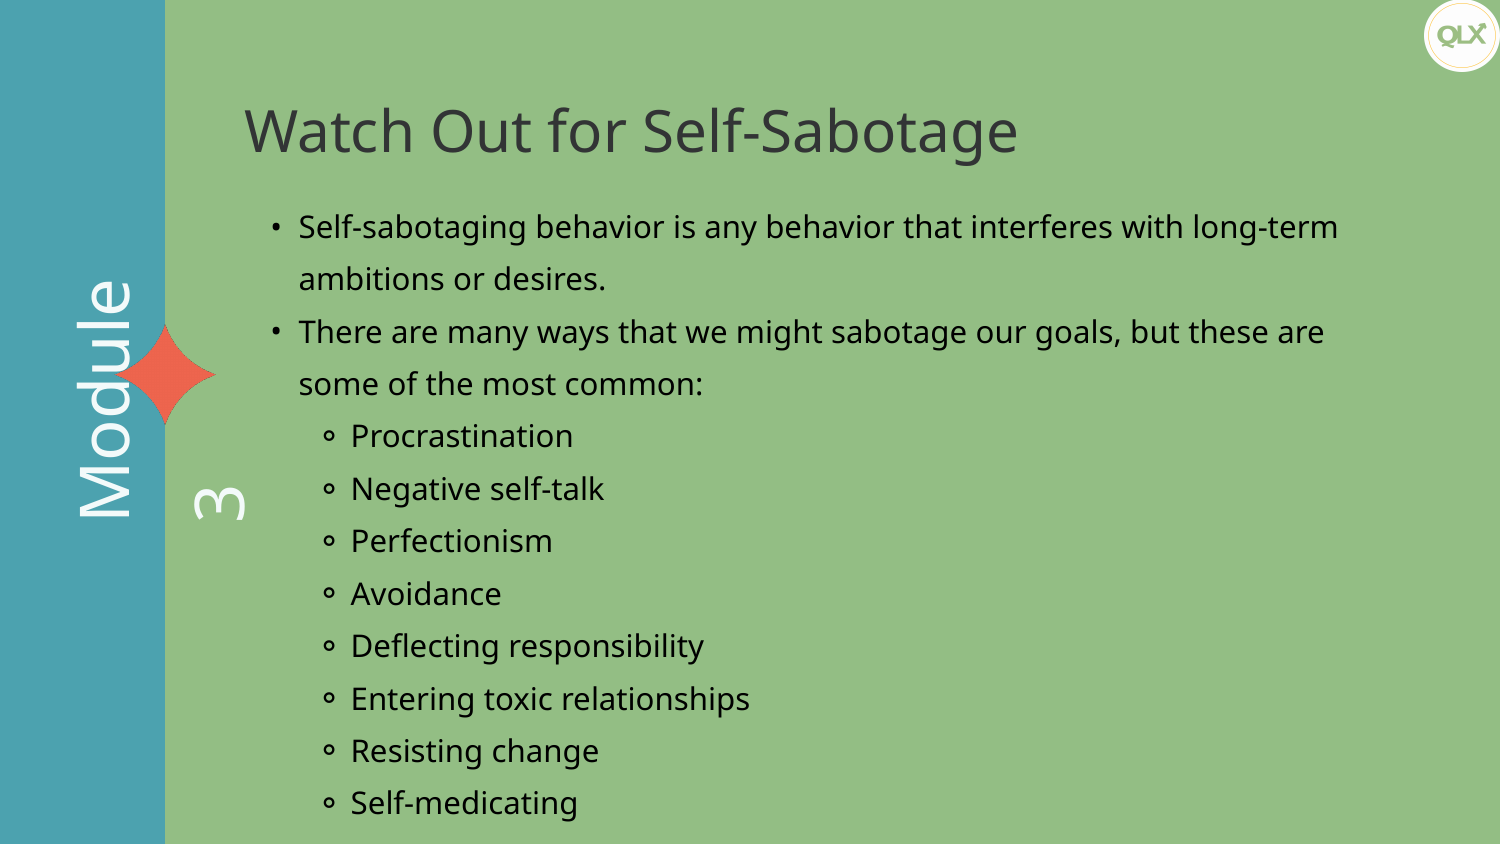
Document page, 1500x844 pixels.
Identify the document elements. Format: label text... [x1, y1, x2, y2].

text_box Watch Out for Self-Sabotage [244, 94, 1333, 165]
text_box Self-sabotaging behavior is any behavior that interferes with long-term ambitions or desires. There are many ways that we might sabotage our goals, but these are some of the most common: Procrastination Negative self-talk Perfectionism Avoidance Deflecting responsibility Entering toxic relationships Resisting change Self-medicating [244, 192, 1402, 844]
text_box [0, 0, 216, 844]
picture [1424, 0, 1500, 73]
